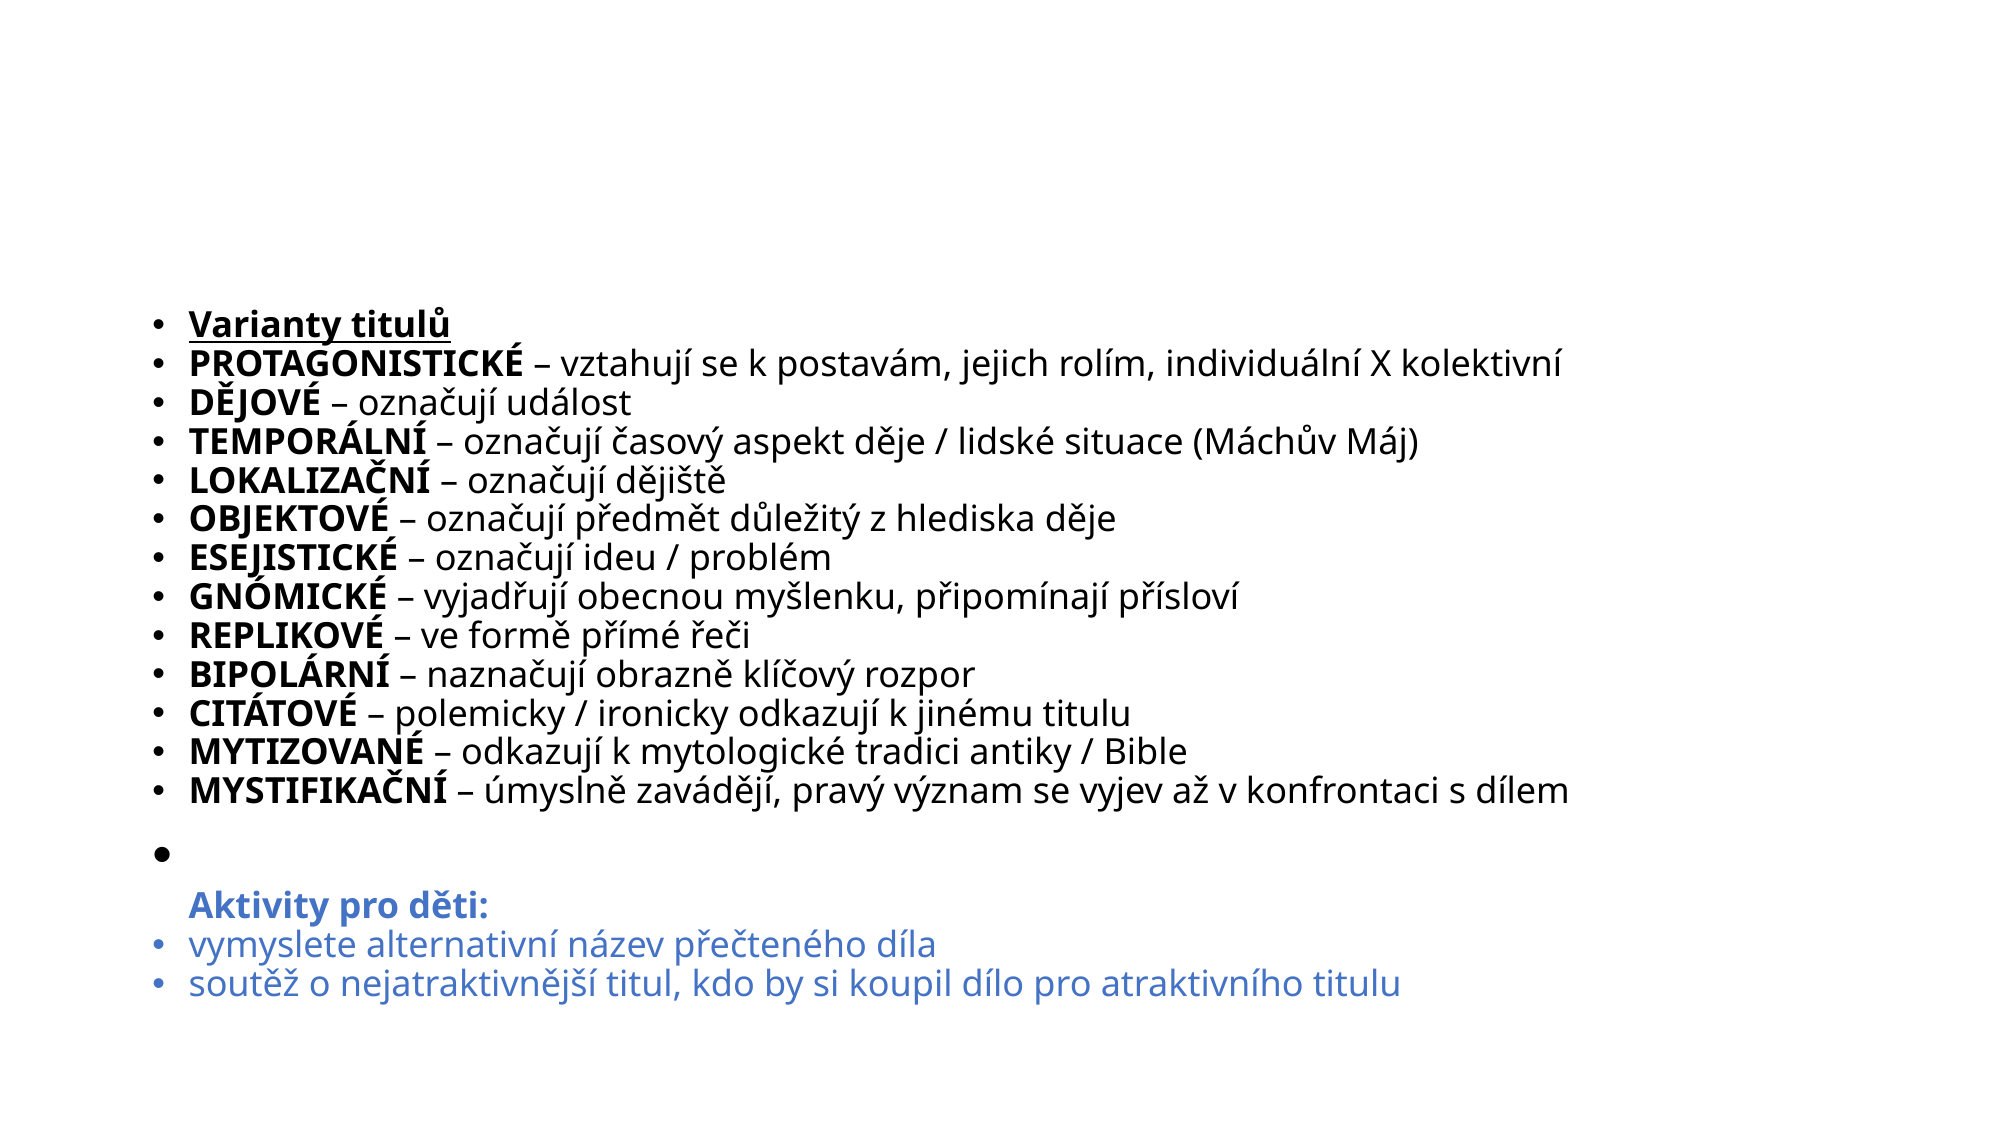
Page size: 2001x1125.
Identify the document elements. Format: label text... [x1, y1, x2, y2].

list Varianty titulů PROTAGONISTICKÉ – vztahují se k postavám, jejich rolím, individuální X kolektivní DĚJOVÉ – označují událost TEMPORÁLNÍ – označují časový aspekt děje / lidské situace (Máchův Máj) LOKALIZAČNÍ – označují dějiště OBJEKTOVÉ – označují předmět důležitý z hlediska děje ESEJISTICKÉ – označují ideu / problém GNÓMICKÉ – vyjadřují obecnou myšlenku, připomínají přísloví REPLIKOVÉ – ve formě přímé řeči BIPOLÁRNÍ – naznačují obrazně klíčový rozpor CITÁTOVÉ – polemicky / ironicky odkazují k jinému titulu MYTIZOVANÉ – odkazují k mytologické tradici antiky / Bible MYSTIFIKAČNÍ – úmyslně zavádějí, pravý význam se vyjev až v konfrontaci s dílem Aktivity pro děti: vymyslete alternativní název přečteného díla soutěž o nejatraktivnější titul, kdo by si koupil dílo pro atraktivního titulu [137, 299, 1863, 1014]
